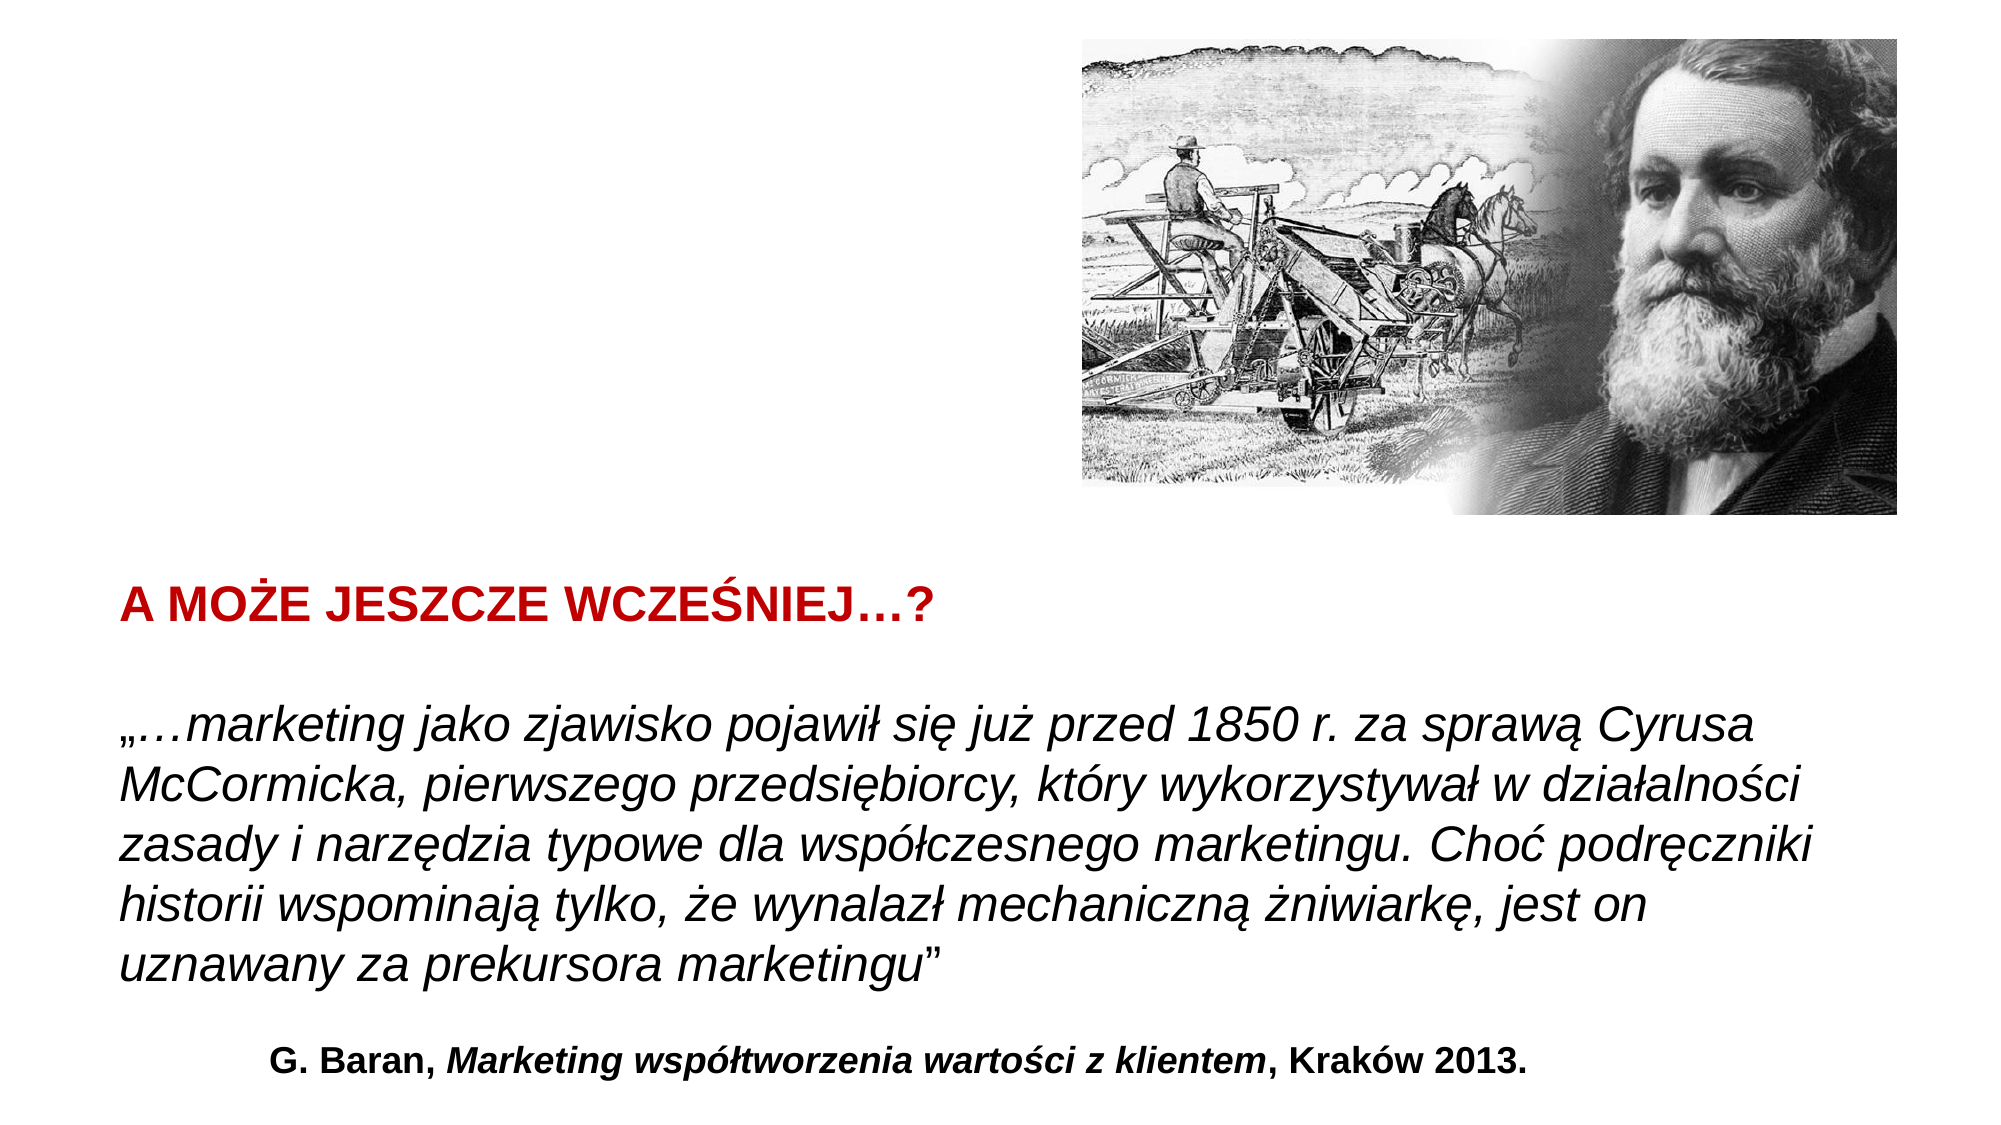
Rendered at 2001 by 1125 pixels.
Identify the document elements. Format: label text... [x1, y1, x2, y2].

text_box A MOŻE JESZCZE WCZEŚNIEJ…? „…marketing jako zjawisko pojawił się już przed 1850 r. za sprawą Cyrusa McCormicka, pierwszego przedsiębiorcy, który wykorzystywał w działalności zasady i narzędzia typowe dla współczesnego marketingu. Choć podręczniki historii wspominają tylko, że wynalazł mechaniczną żniwiarkę, jest on uznawany za prekursora marketingu” G. Baran, Marketing współtworzenia wartości z klientem, Kraków 2013. [104, 564, 1897, 1089]
picture [1082, 39, 1897, 515]
